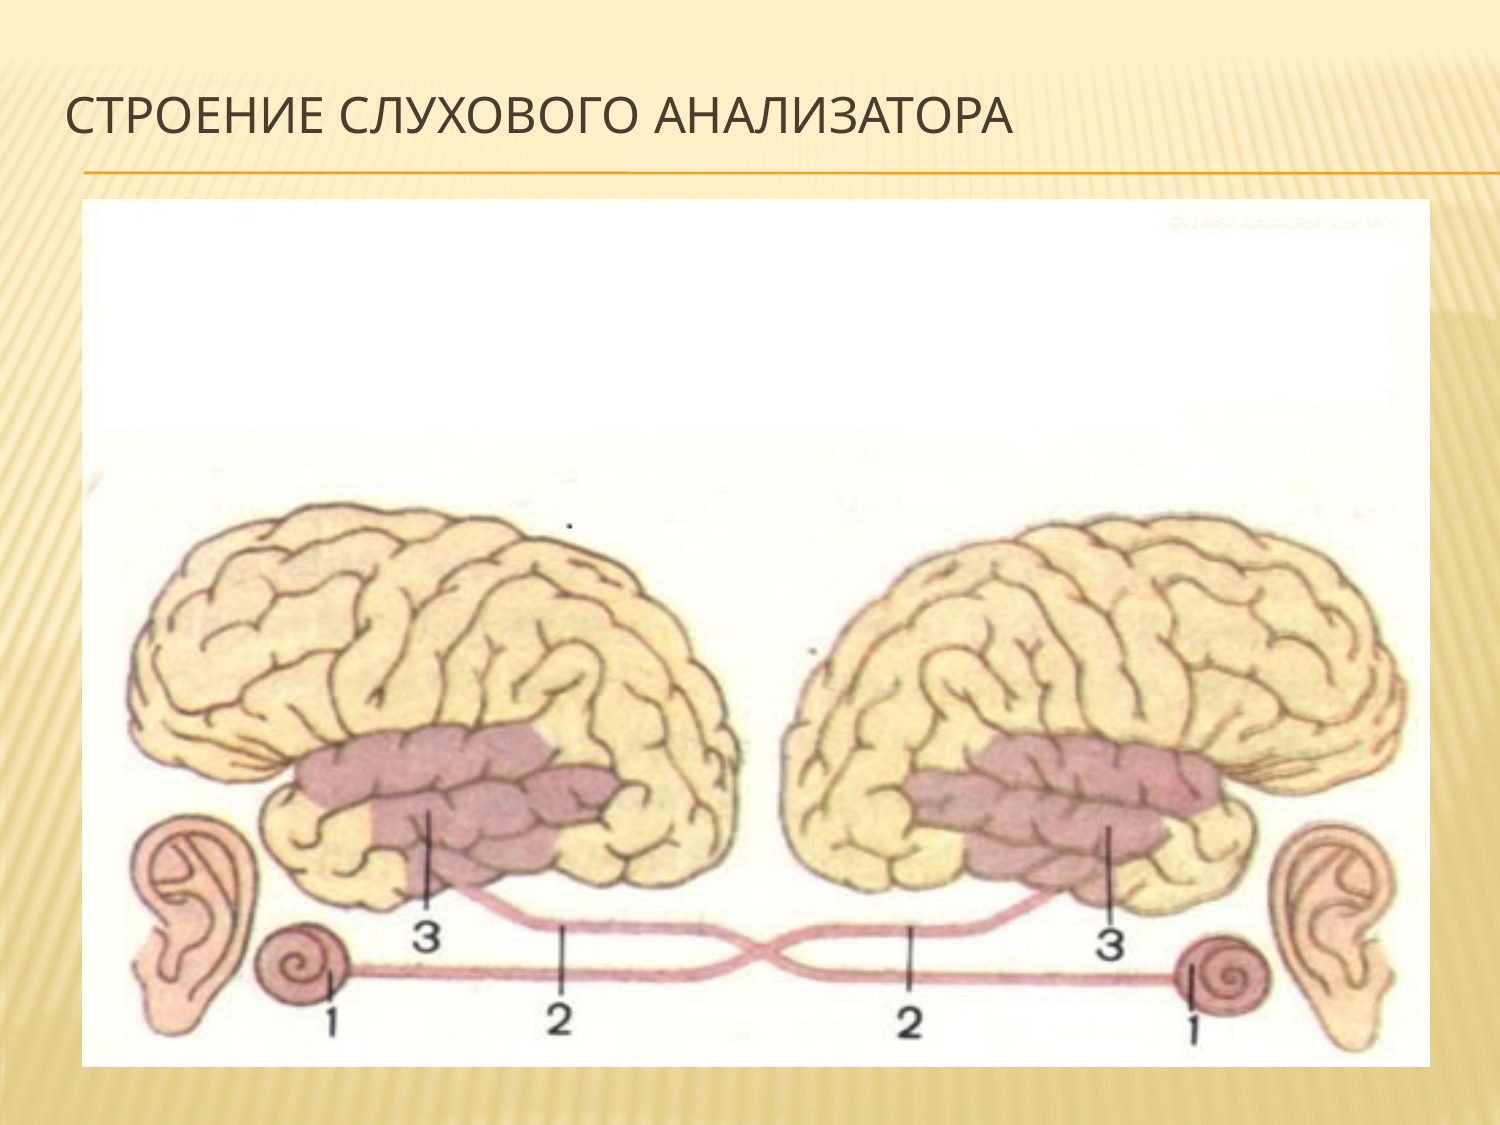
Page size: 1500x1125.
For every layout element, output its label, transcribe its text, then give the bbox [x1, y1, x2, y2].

title Строение слухового анализатора [50, 75, 1475, 213]
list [81, 198, 1430, 1067]
